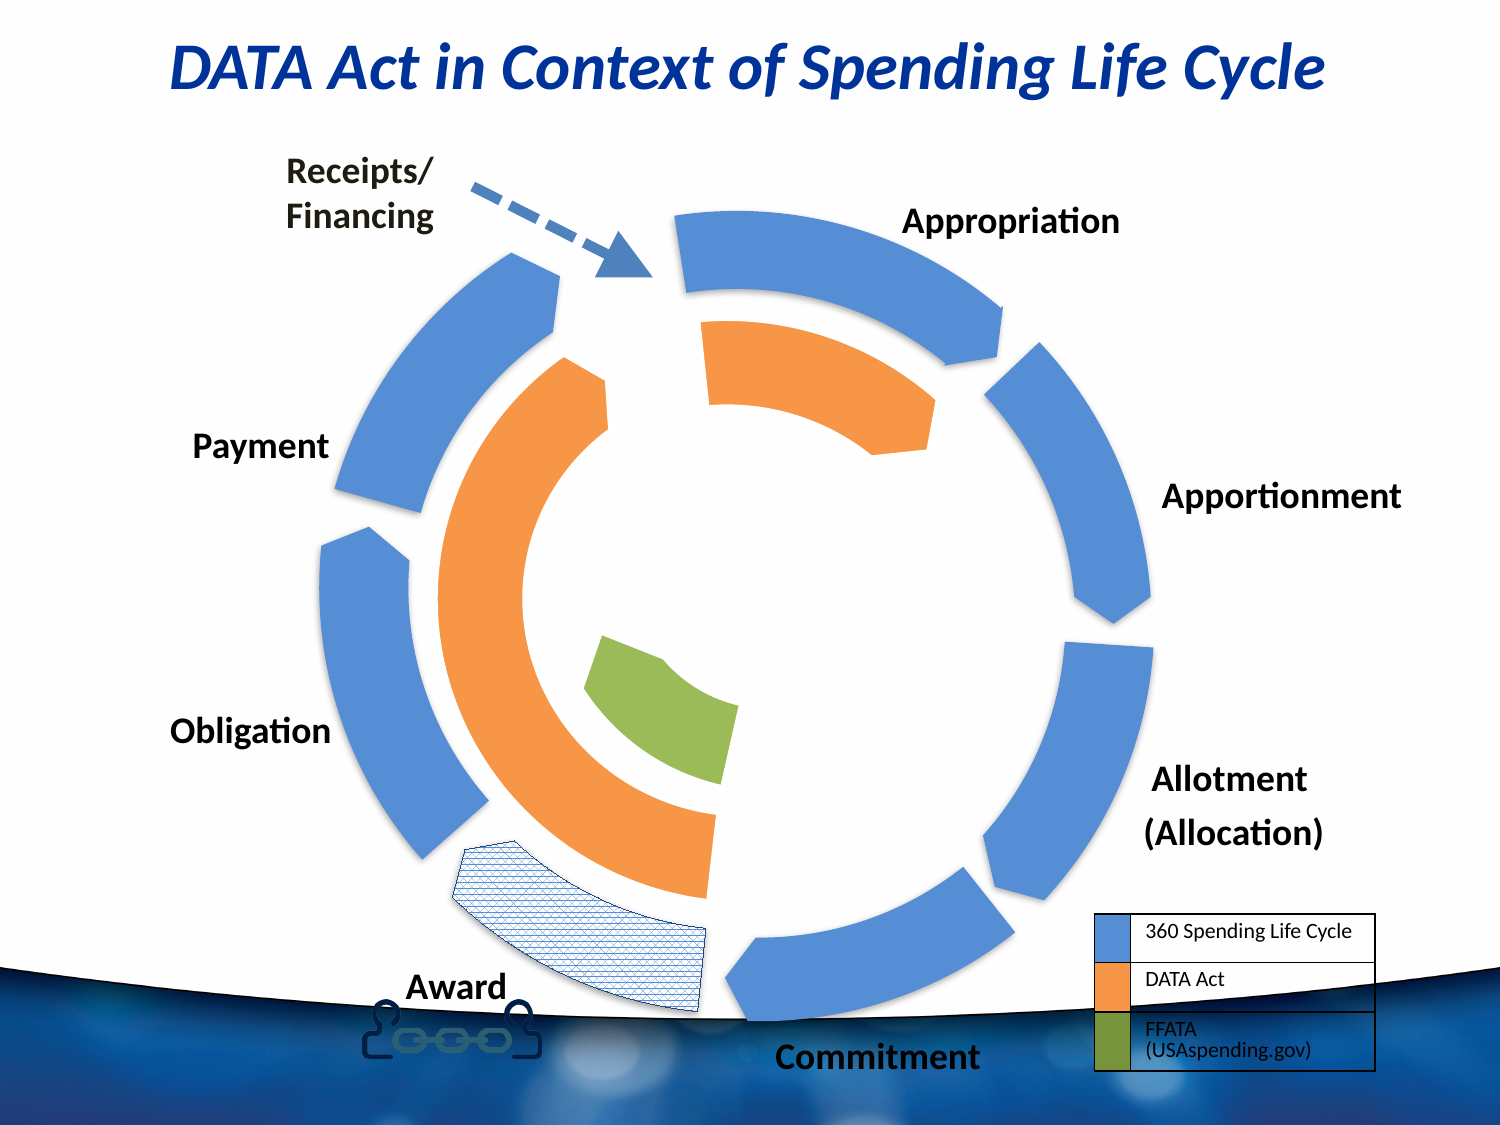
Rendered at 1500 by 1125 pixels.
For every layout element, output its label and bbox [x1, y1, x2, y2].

text_box [406, 299, 1098, 961]
text_box [472, 186, 654, 278]
picture [0, 0, 1500, 1125]
text_box [525, 343, 1027, 827]
text_box [112, 137, 1436, 1125]
picture [362, 999, 542, 1060]
